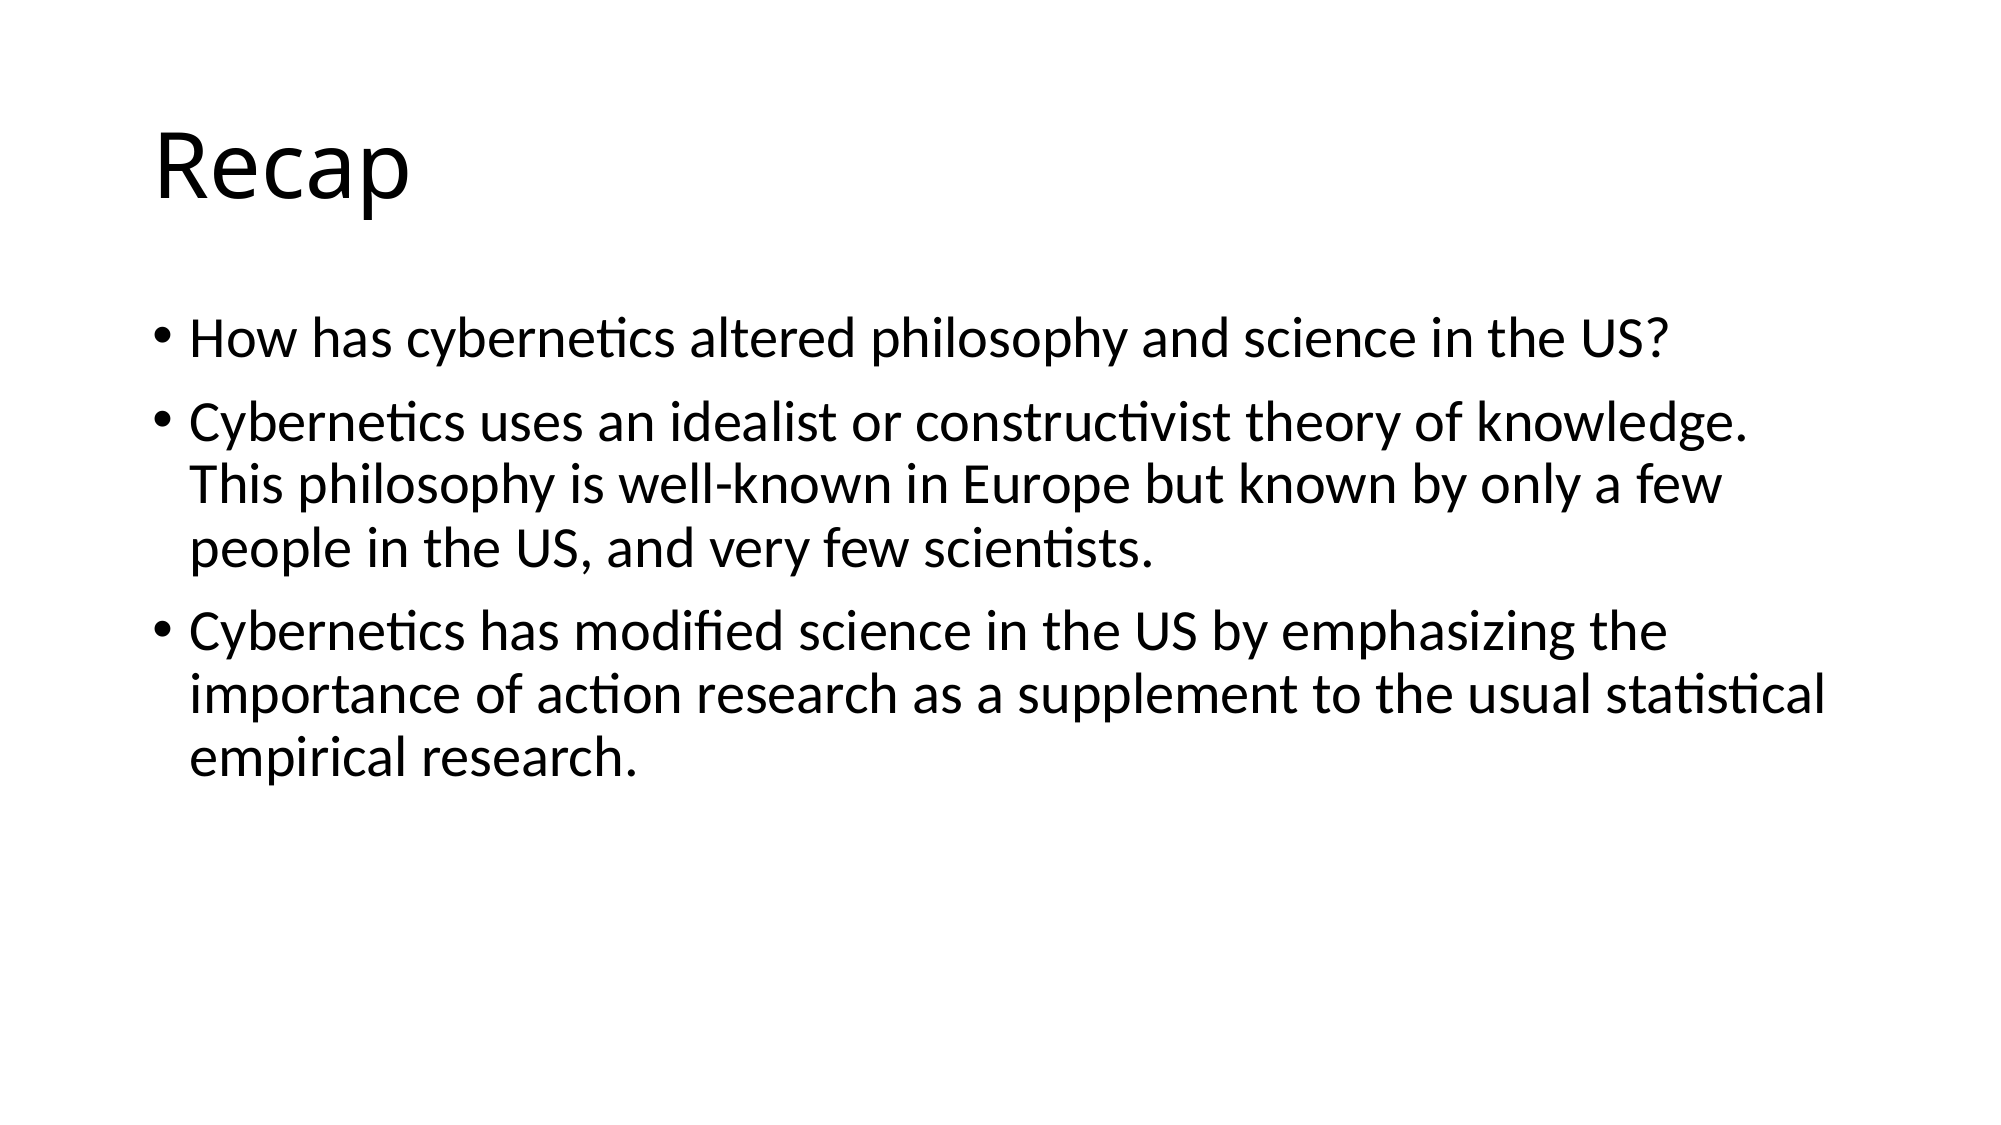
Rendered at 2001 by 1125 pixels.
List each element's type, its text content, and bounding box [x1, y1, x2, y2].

title Recap [137, 59, 1863, 278]
list How has cybernetics altered philosophy and science in the US? Cybernetics uses an idealist or constructivist theory of knowledge. This philosophy is well-known in Europe but known by only a few people in the US, and very few scientists. Cybernetics has modified science in the US by emphasizing the importance of action research as a supplement to the usual statistical empirical research. [137, 299, 1863, 1014]
